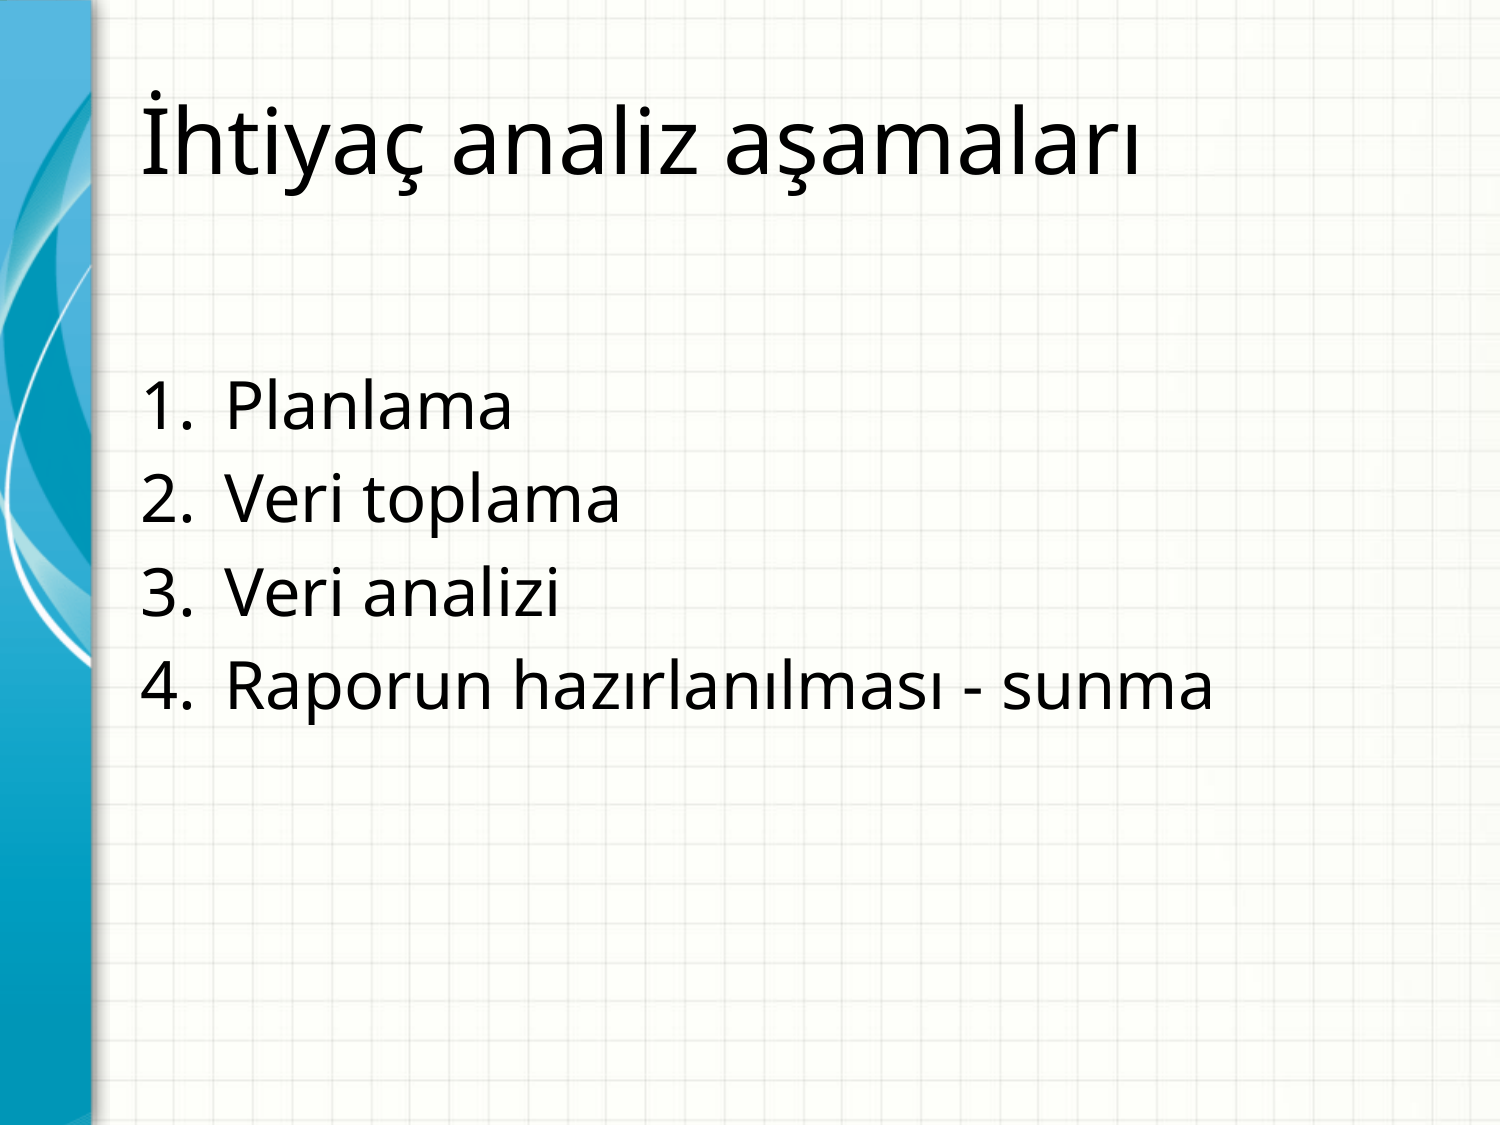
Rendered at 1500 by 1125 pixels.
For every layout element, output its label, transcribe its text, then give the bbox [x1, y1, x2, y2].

title İhtiyaç analiz aşamaları [125, 44, 1450, 232]
picture [0, 0, 1500, 1125]
list Planlama Veri toplama Veri analizi Raporun hazırlanılması - sunma [125, 261, 1450, 967]
